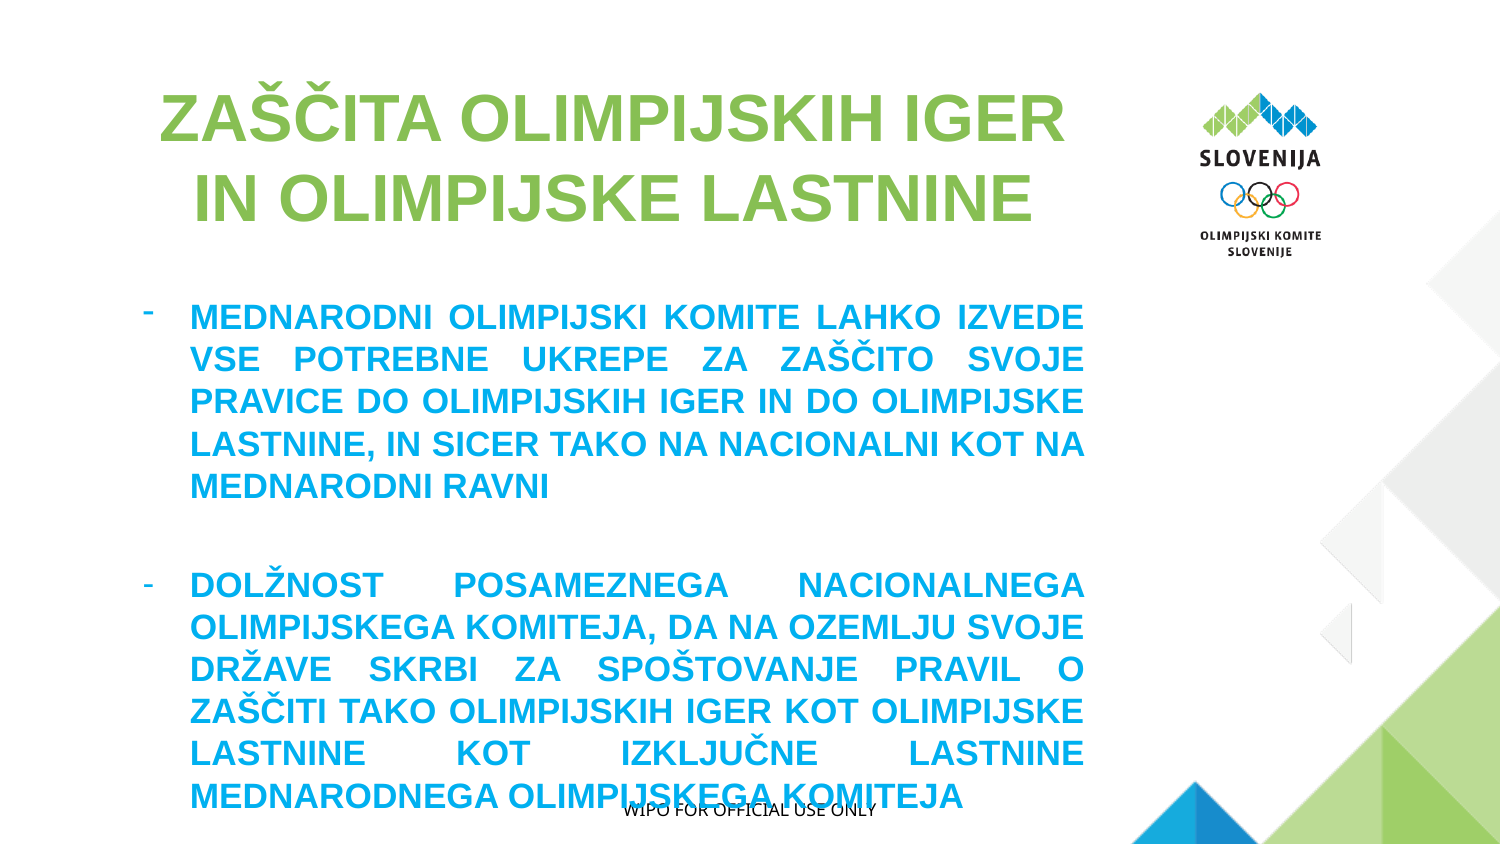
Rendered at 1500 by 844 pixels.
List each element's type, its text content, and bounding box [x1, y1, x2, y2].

title ZAŠČITA OLIMPIJSKIH IGER IN OLIMPIJSKE LASTNINE [127, 72, 1101, 237]
list MEDNARODNI OLIMPIJSKI KOMITE LAHKO IZVEDE VSE POTREBNE UKREPE ZA ZAŠČITO SVOJE PRAVICE DO OLIMPIJSKIH IGER IN DO OLIMPIJSKE LASTNINE, IN SICER TAKO NA NACIONALNI KOT NA MEDNARODNI RAVNI DOLŽNOST POSAMEZNEGA NACIONALNEGA OLIMPIJSKEGA KOMITEJA, DA NA OZEMLJU SVOJE DRŽAVE SKRBI ZA SPOŠTOVANJE PRAVIL O ZAŠČITI TAKO OLIMPIJSKIH IGER KOT OLIMPIJSKE LASTNINE KOT IZKLJUČNE LASTNINE MEDNARODNEGA OLIMPIJSKEGA KOMITEJA [127, 237, 1101, 830]
